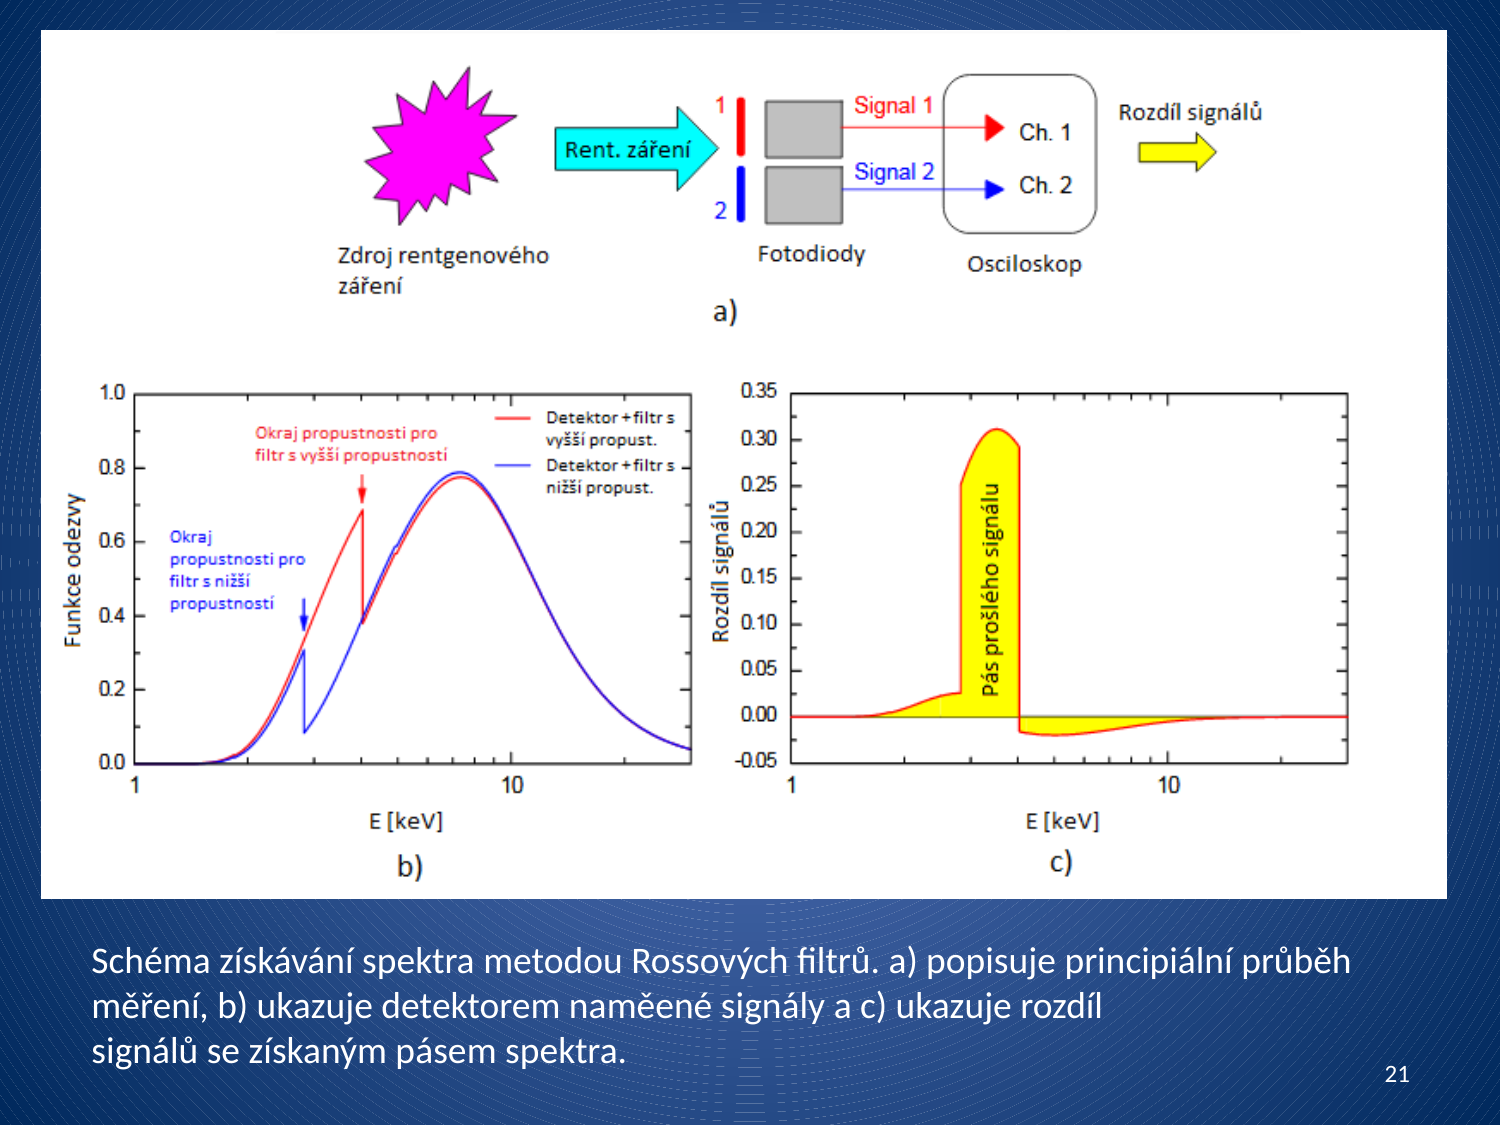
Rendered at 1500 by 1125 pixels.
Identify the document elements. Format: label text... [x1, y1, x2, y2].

slide_number 21 [1074, 1079, 1425, 1103]
text_box Schéma získávání spektra metodou Rossových filtrů. a) popisuje principiální průběh měření, b) ukazuje detektorem naměené signály a c) ukazuje rozdíl signálů se získaným pásem spektra. [76, 928, 1441, 1079]
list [41, 30, 1448, 899]
